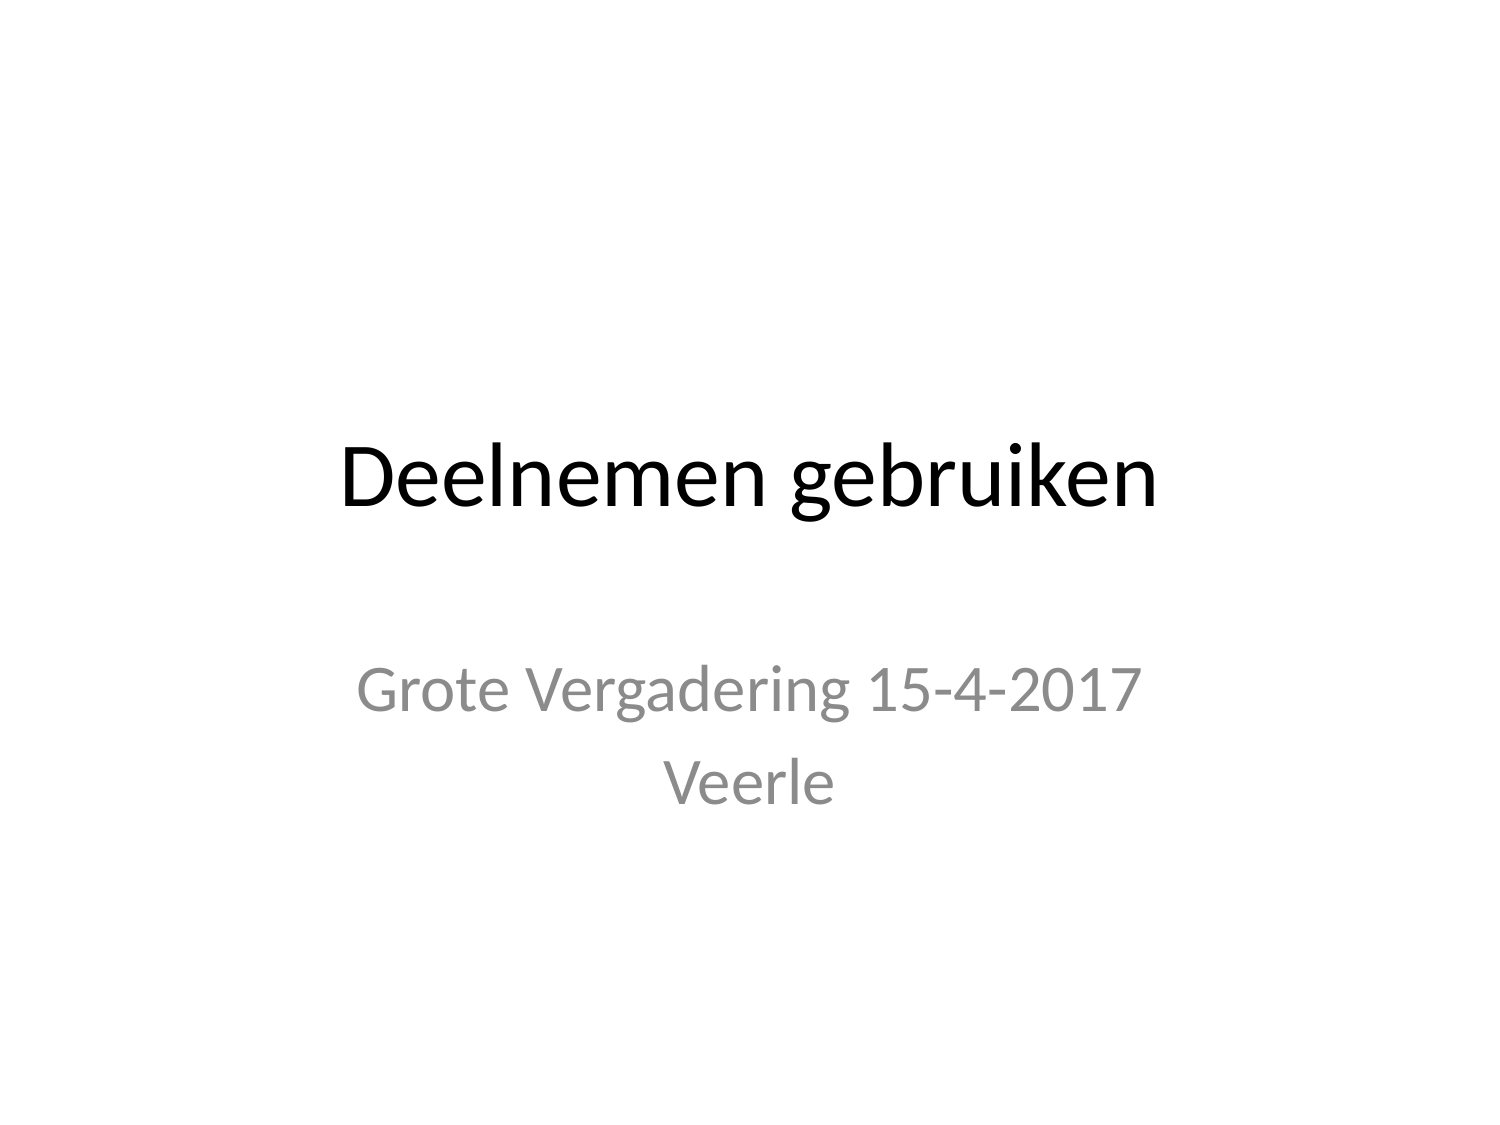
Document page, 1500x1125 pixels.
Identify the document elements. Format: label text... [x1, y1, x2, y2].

title Deelnemen gebruiken [112, 349, 1388, 591]
subtitle Grote Vergadering 15-4-2017 Veerle [225, 637, 1275, 925]
